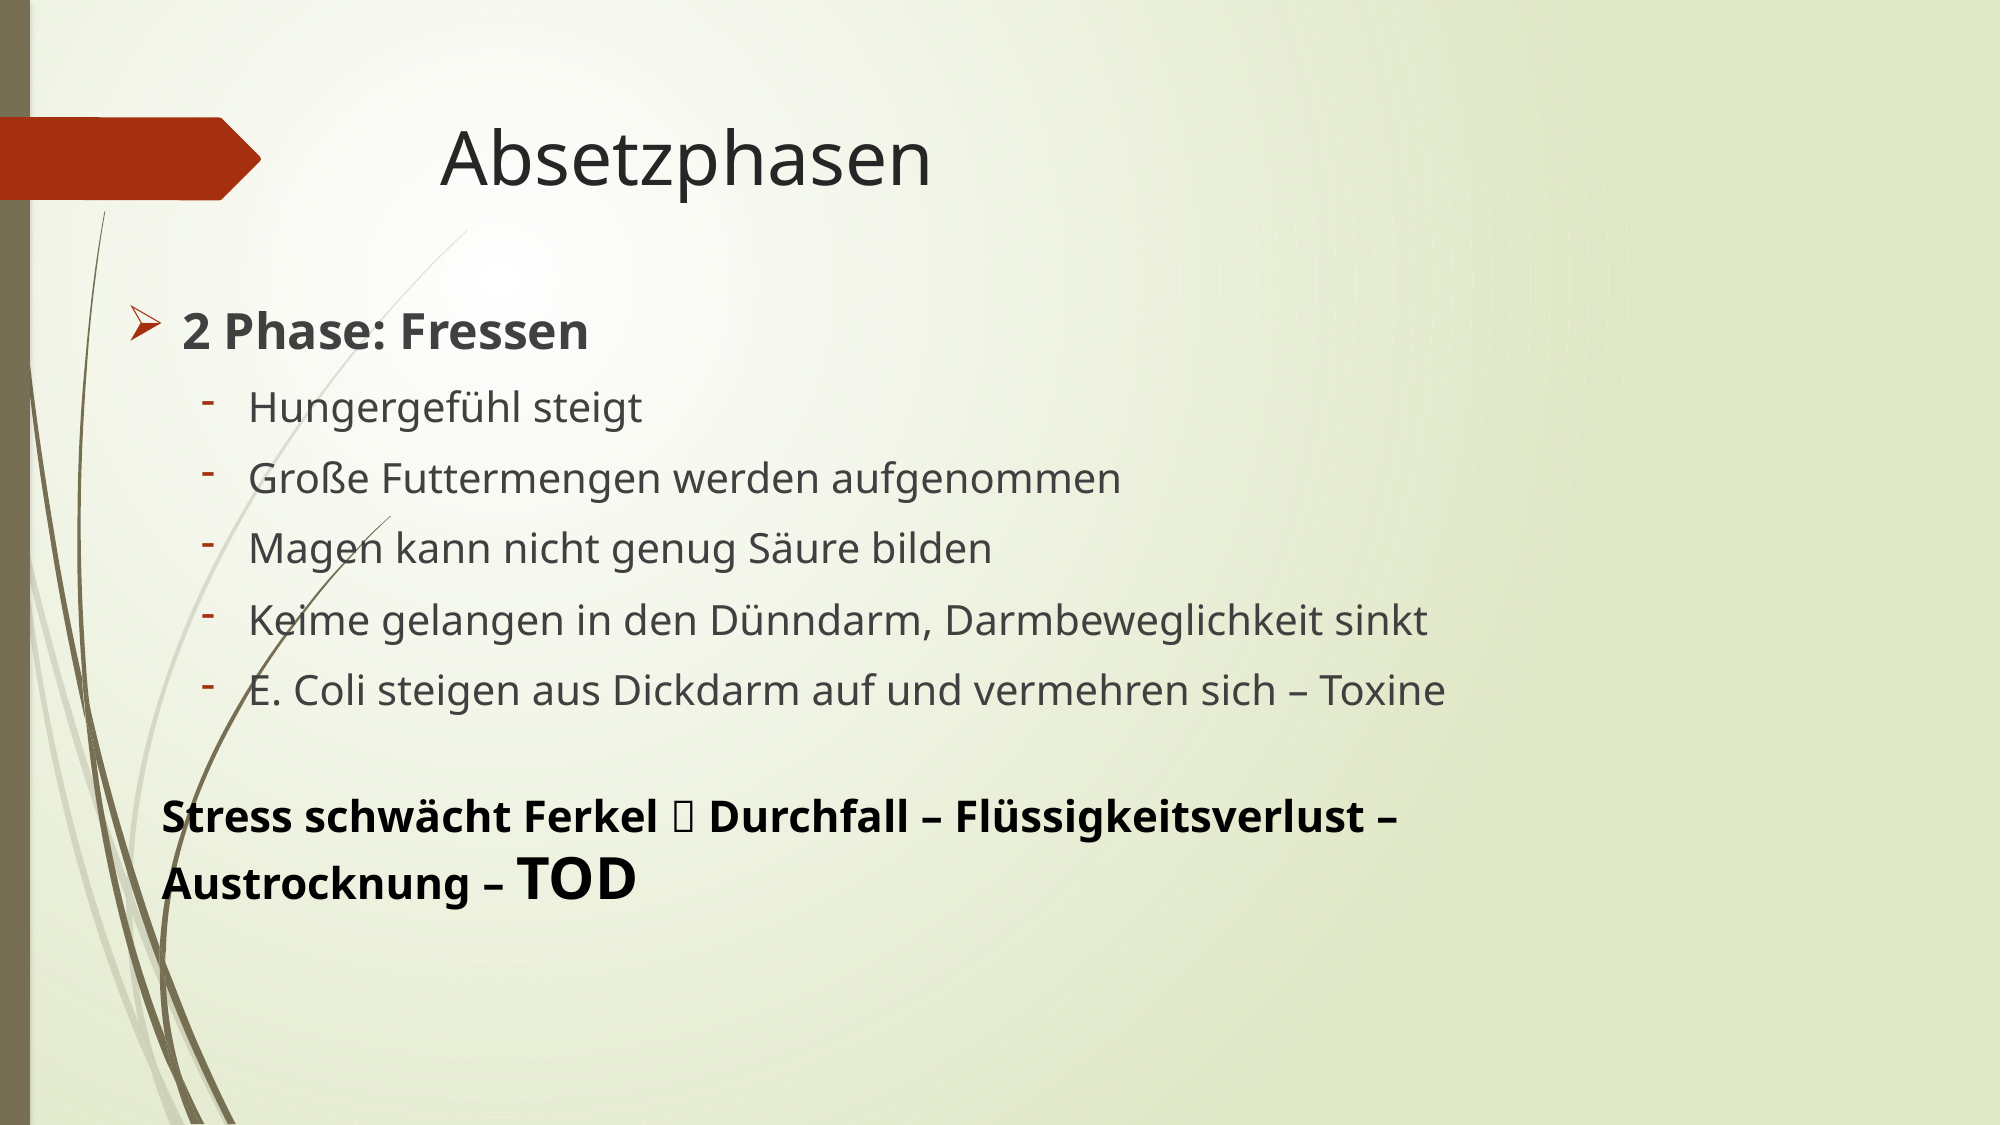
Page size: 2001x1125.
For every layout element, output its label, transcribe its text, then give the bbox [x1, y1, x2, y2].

list 2 Phase: Fressen Hungergefühl steigt Große Futtermengen werden aufgenommen Magen kann nicht genug Säure bilden Keime gelangen in den Dünndarm, Darmbeweglichkeit sinkt E. Coli steigen aus Dickdarm auf und vermehren sich – Toxine [111, 919, 1522, 992]
text_box Stress schwächt Ferkel  Durchfall – Flüssigkeitsverlust – Austrocknung – TOD [71, 781, 1726, 919]
title Absetzphasen [425, 102, 1888, 313]
list 2 Phase: Fressen Hungergefühl steigt Große Futtermengen werden aufgenommen Magen kann nicht genug Säure bilden Keime gelangen in den Dünndarm, Darmbeweglichkeit sinkt E. Coli steigen aus Dickdarm auf und vermehren sich – Toxine [111, 292, 1522, 781]
